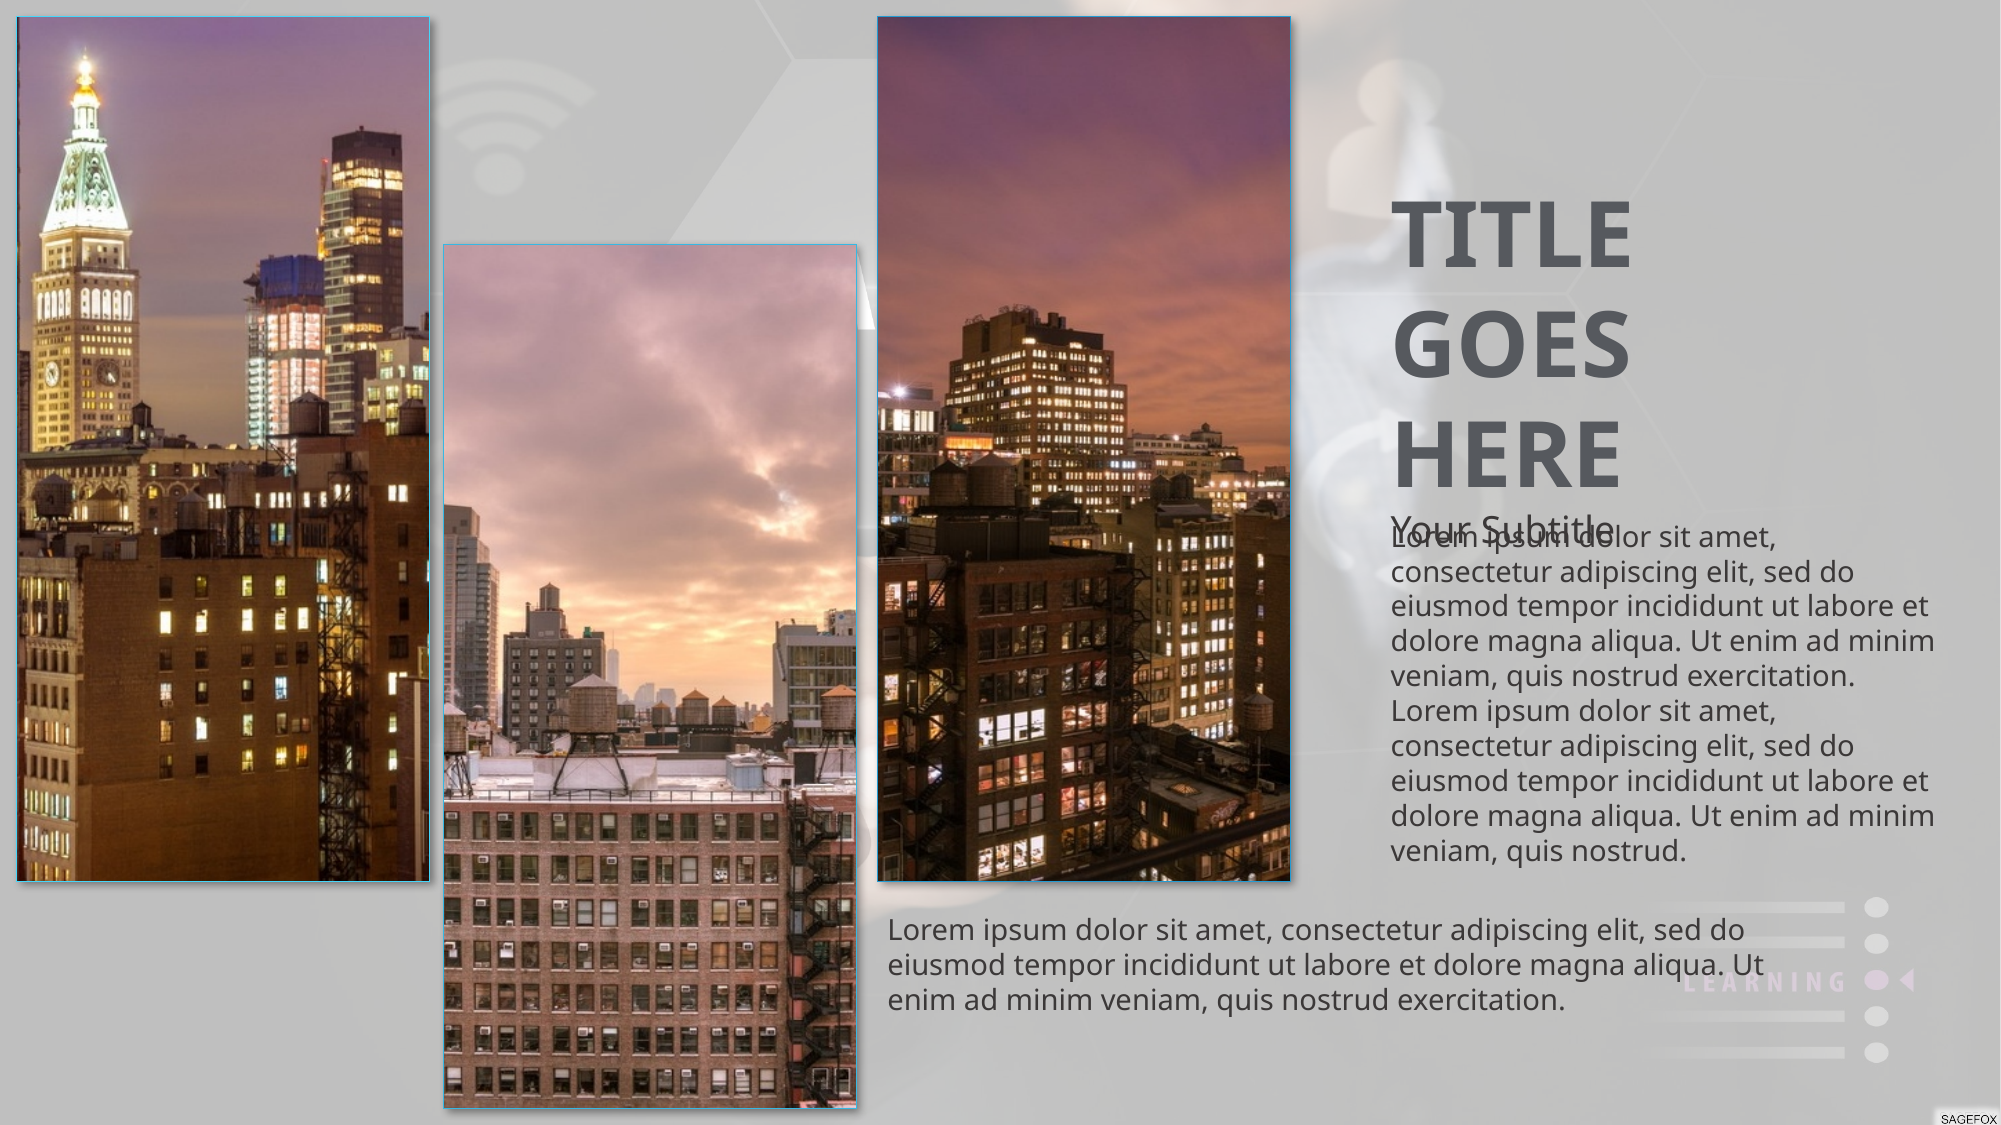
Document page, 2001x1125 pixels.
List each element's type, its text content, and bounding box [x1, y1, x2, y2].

text_box [877, 16, 1292, 882]
text_box Lorem ipsum dolor sit amet, consectetur adipiscing elit, sed do eiusmod tempor incididunt ut labore et dolore magna aliqua. Ut enim ad minim veniam, quis nostrud exercitation. [872, 904, 1813, 1024]
text_box [16, 16, 431, 882]
text_box TITLE GOES HERE Your Subtitle [1375, 168, 1862, 510]
picture [1938, 1114, 1999, 1125]
text_box [442, 243, 857, 1110]
text_box Lorem ipsum dolor sit amet, consectetur adipiscing elit, sed do eiusmod tempor incididunt ut labore et dolore magna aliqua. Ut enim ad minim veniam, quis nostrud exercitation. Lorem ipsum dolor sit amet, consectetur adipiscing elit, sed do eiusmod tempor incididunt ut labore et dolore magna aliqua. Ut enim ad minim veniam, quis nostrud. [1375, 510, 1960, 875]
